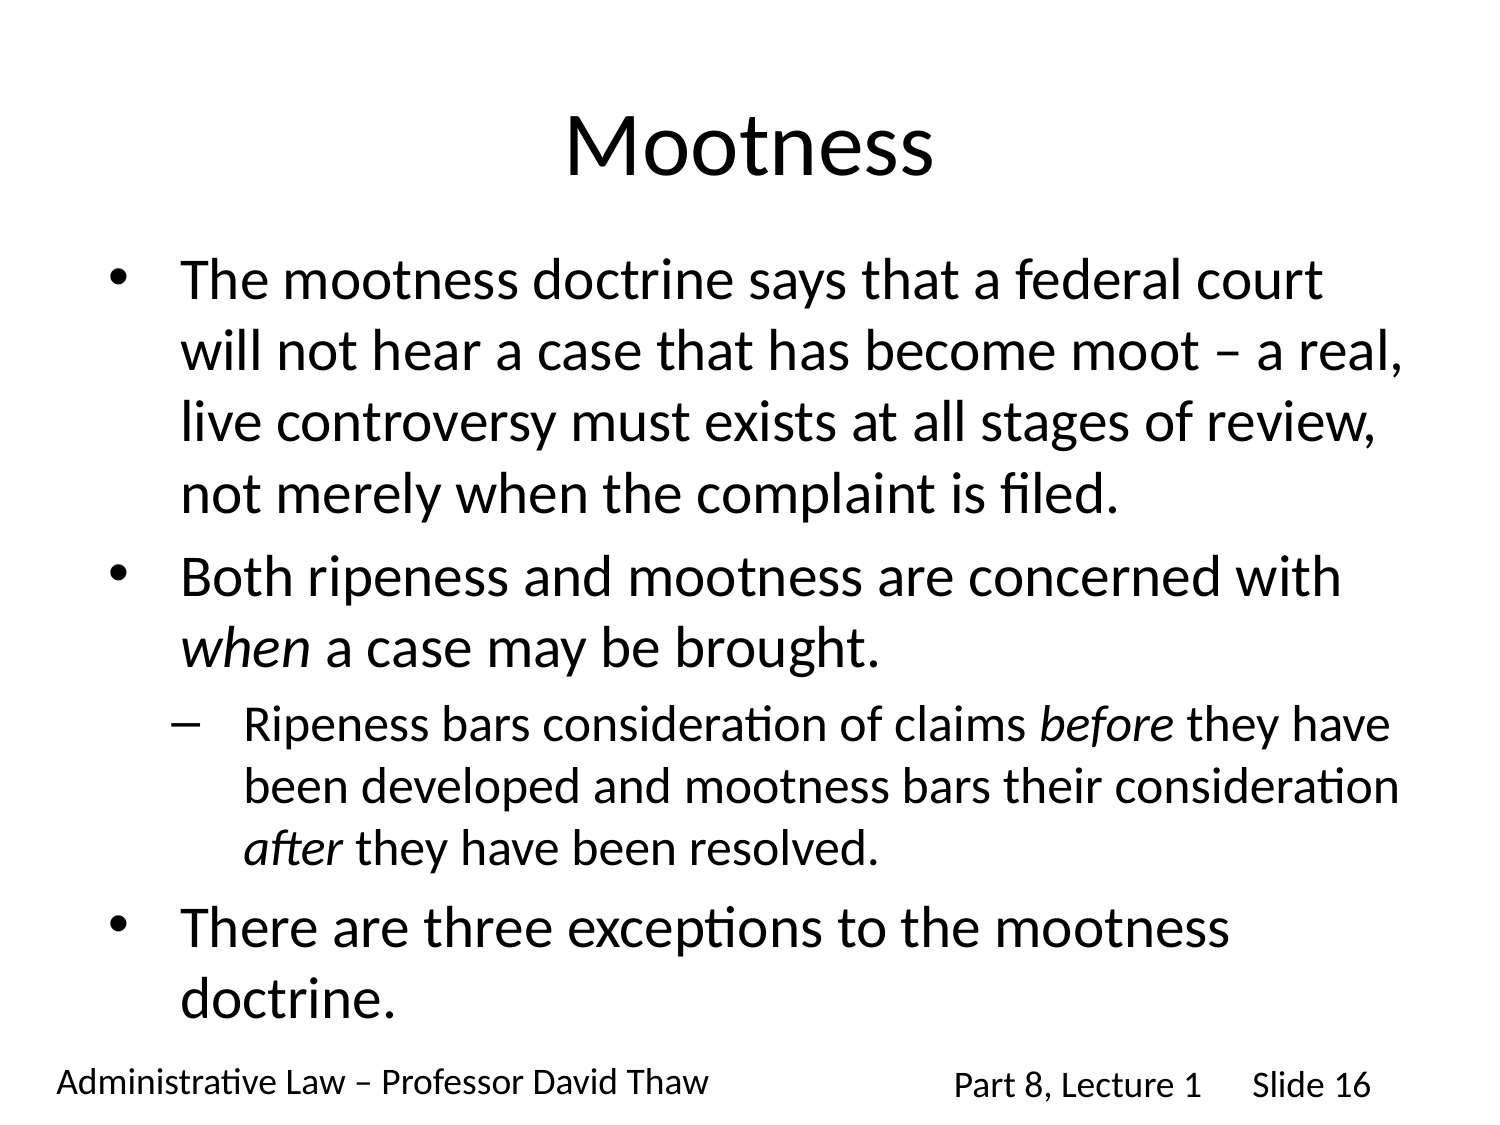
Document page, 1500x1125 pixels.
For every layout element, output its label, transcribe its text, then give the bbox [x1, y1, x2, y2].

title Mootness [75, 45, 1425, 232]
list The mootness doctrine says that a federal court will not hear a case that has become moot – a real, live controversy must exists at all stages of review, not merely when the complaint is filed. Both ripeness and mootness are concerned with when a case may be brought. Ripeness bars consideration of claims before they have been developed and mootness bars their consideration after they have been resolved. There are three exceptions to the mootness doctrine. [75, 232, 1425, 1050]
